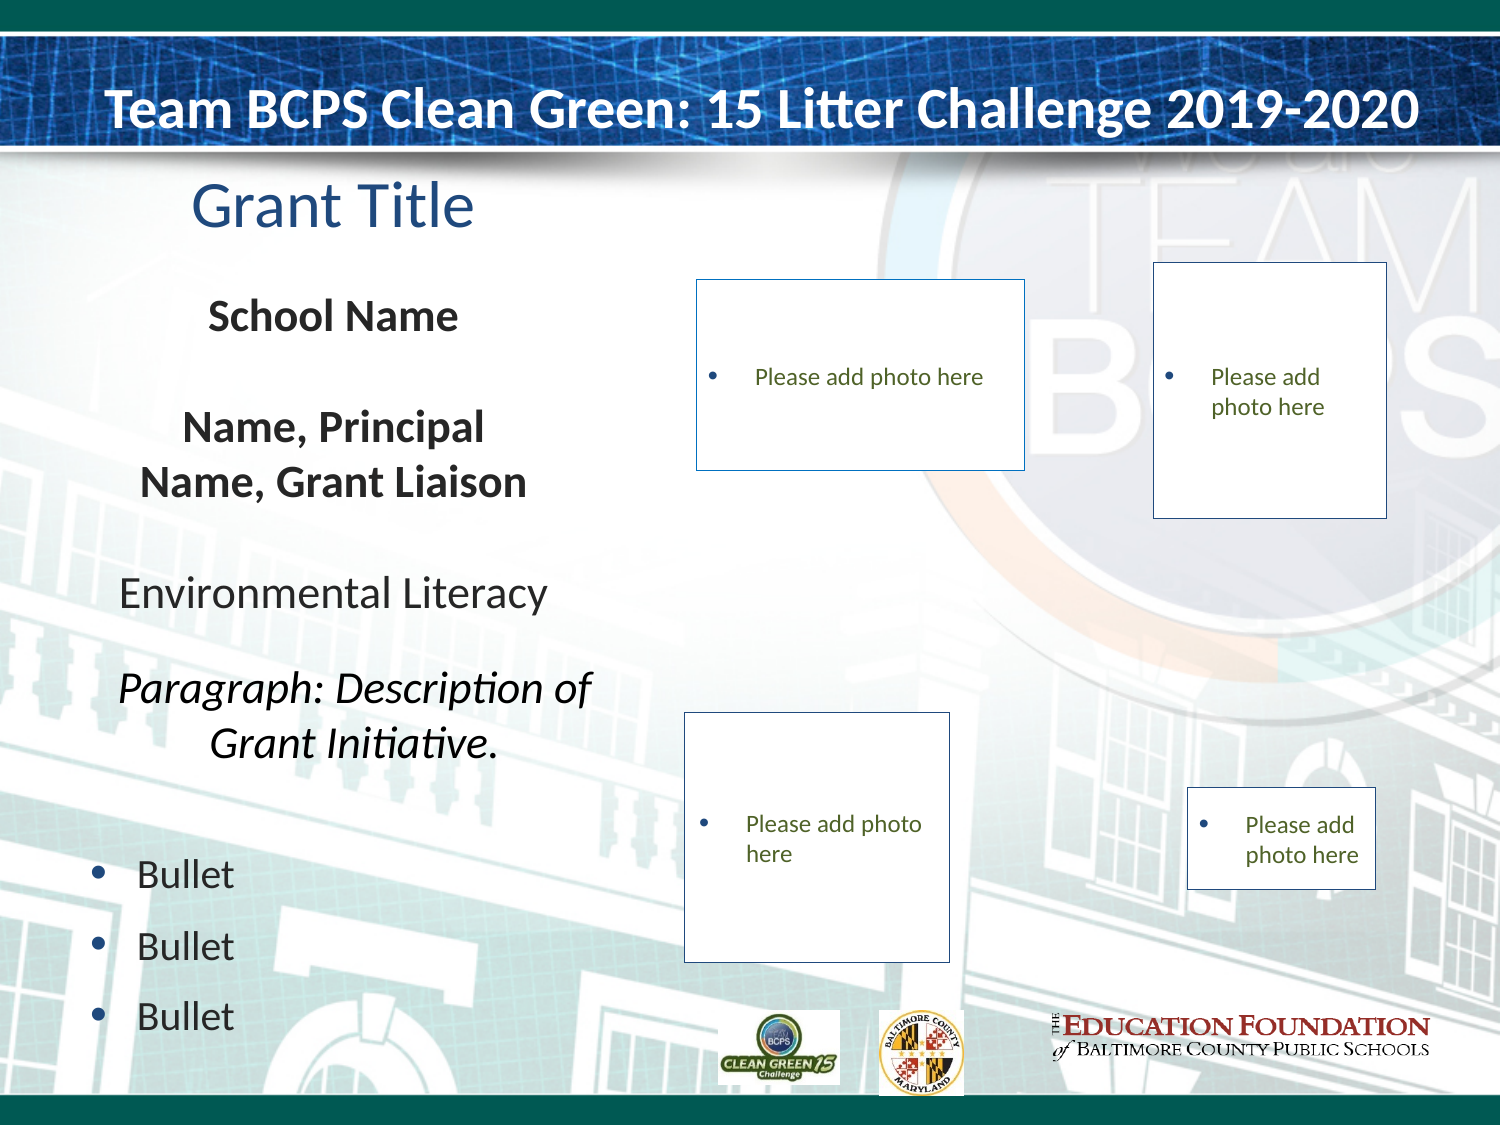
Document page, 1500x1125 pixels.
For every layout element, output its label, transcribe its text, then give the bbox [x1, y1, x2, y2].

text_box Team BCPS Clean Green: 15 Litter Challenge 2019-2020 [24, 62, 1500, 148]
text_box Paragraph: Description of Grant Initiative. Bullet Bullet Bullet [75, 650, 635, 1125]
text_box Grant Title School Name Name, Principal Name, Grant Liaison Environmental Literacy [37, 148, 630, 625]
picture [0, 0, 1500, 1125]
text_box Please add photo here [1153, 262, 1387, 519]
text_box Please add photo here [1187, 787, 1376, 890]
text_box Please add photo here [684, 712, 950, 963]
text_box Please add photo here [696, 279, 1025, 471]
